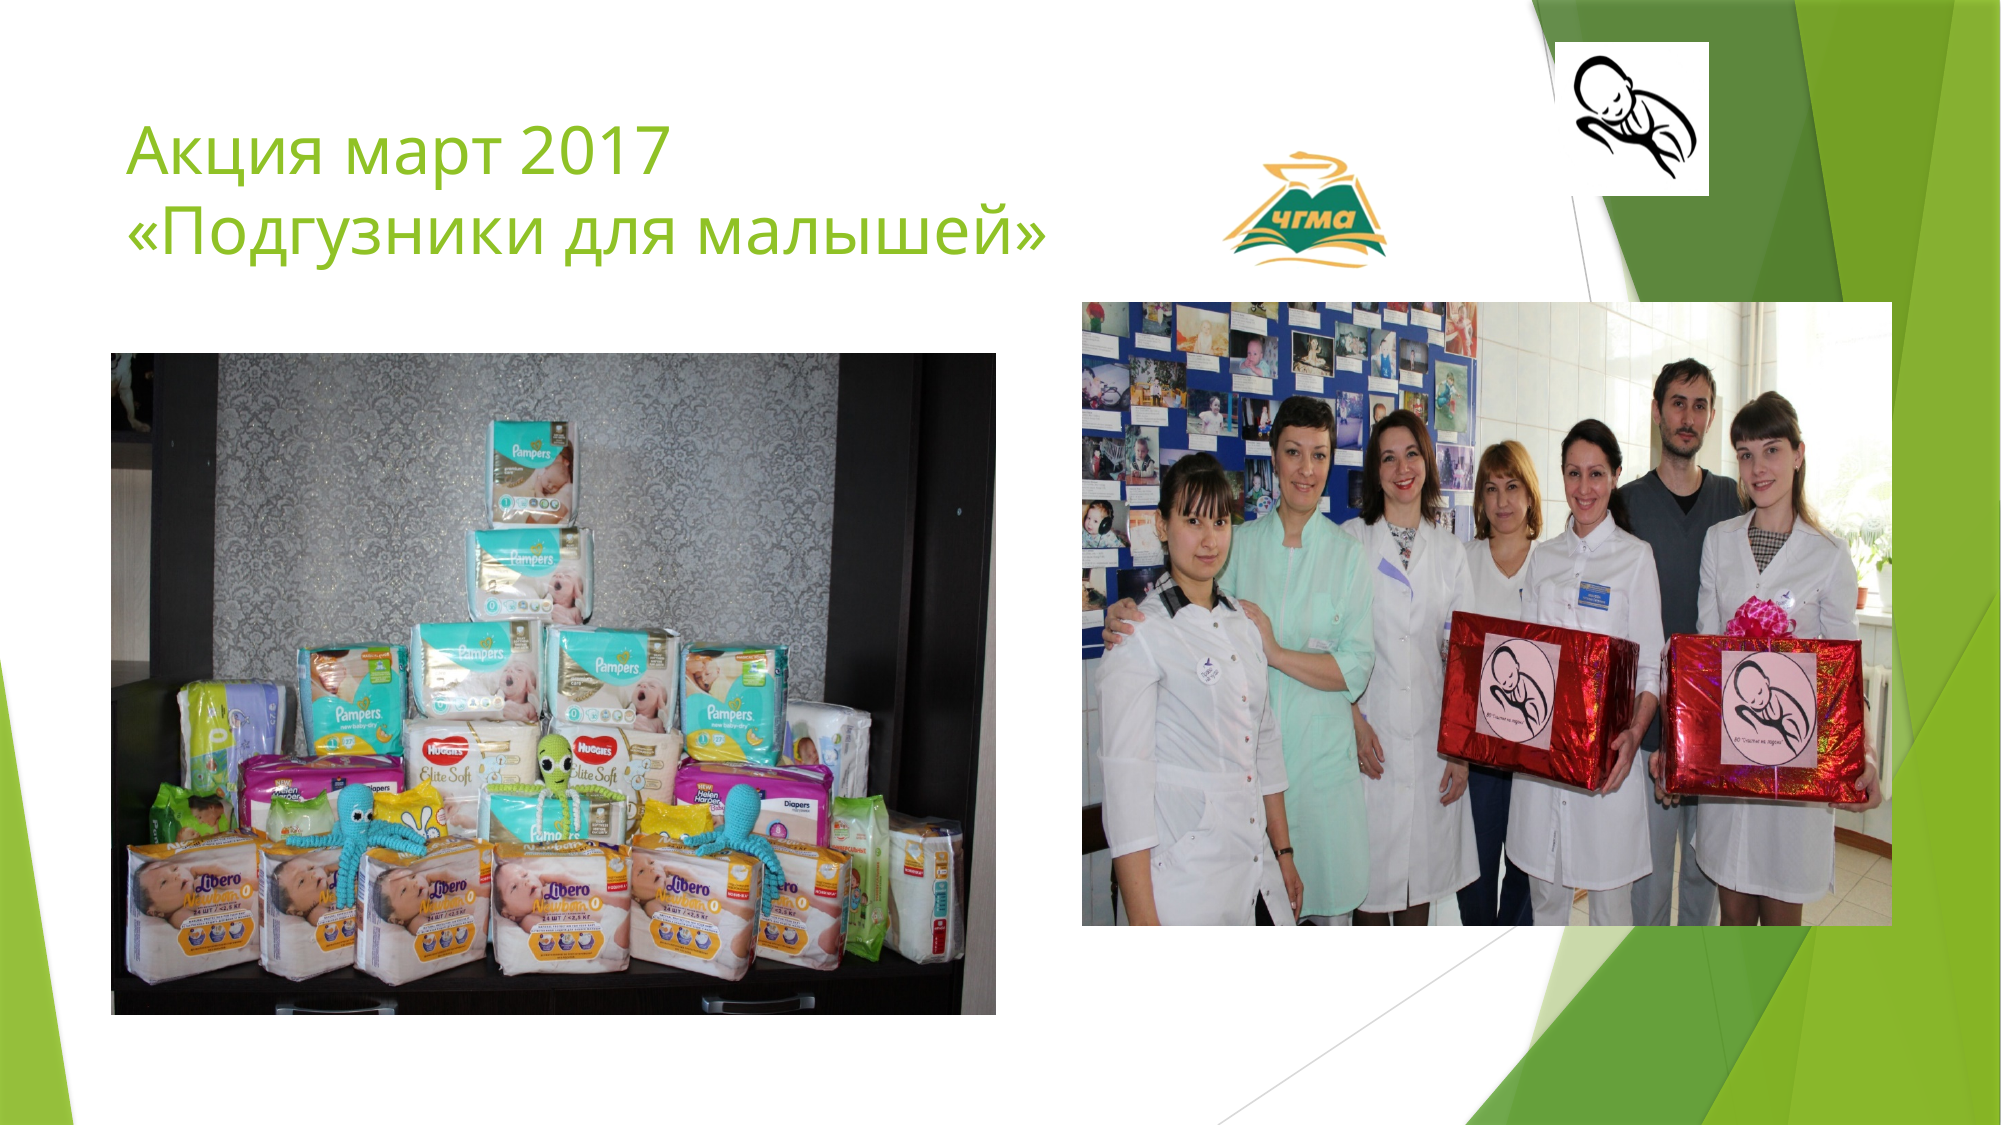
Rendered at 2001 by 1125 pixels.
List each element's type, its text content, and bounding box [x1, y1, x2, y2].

picture [1554, 42, 1710, 197]
picture [1217, 147, 1392, 270]
picture [110, 352, 996, 1016]
title Акция март 2017 «Подгузники для малышей» [111, 99, 1522, 317]
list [1081, 301, 1892, 926]
